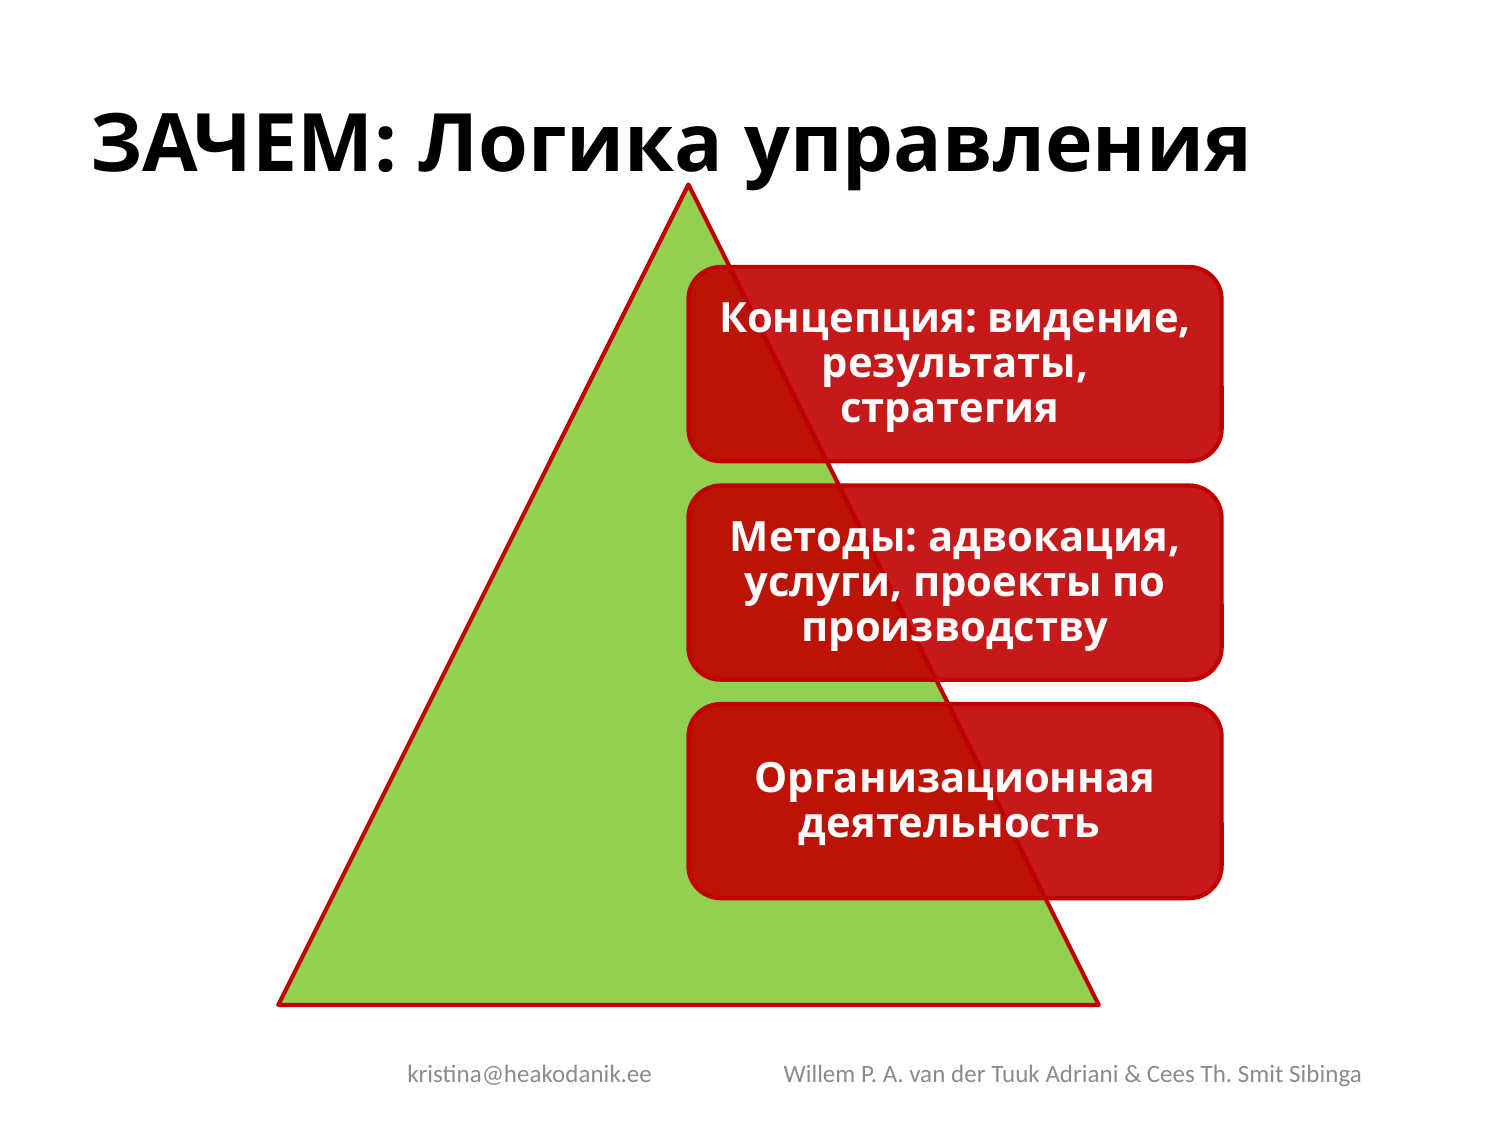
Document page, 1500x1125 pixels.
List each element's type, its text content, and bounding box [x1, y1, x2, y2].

footer kristina@heakodanik.ee Willem P. A. van der Tuuk Adriani & Cees Th. Smit Sibinga [336, 1042, 1436, 1103]
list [74, 184, 1426, 1006]
title ЗАЧЕМ: Логика управления [75, 45, 1425, 183]
